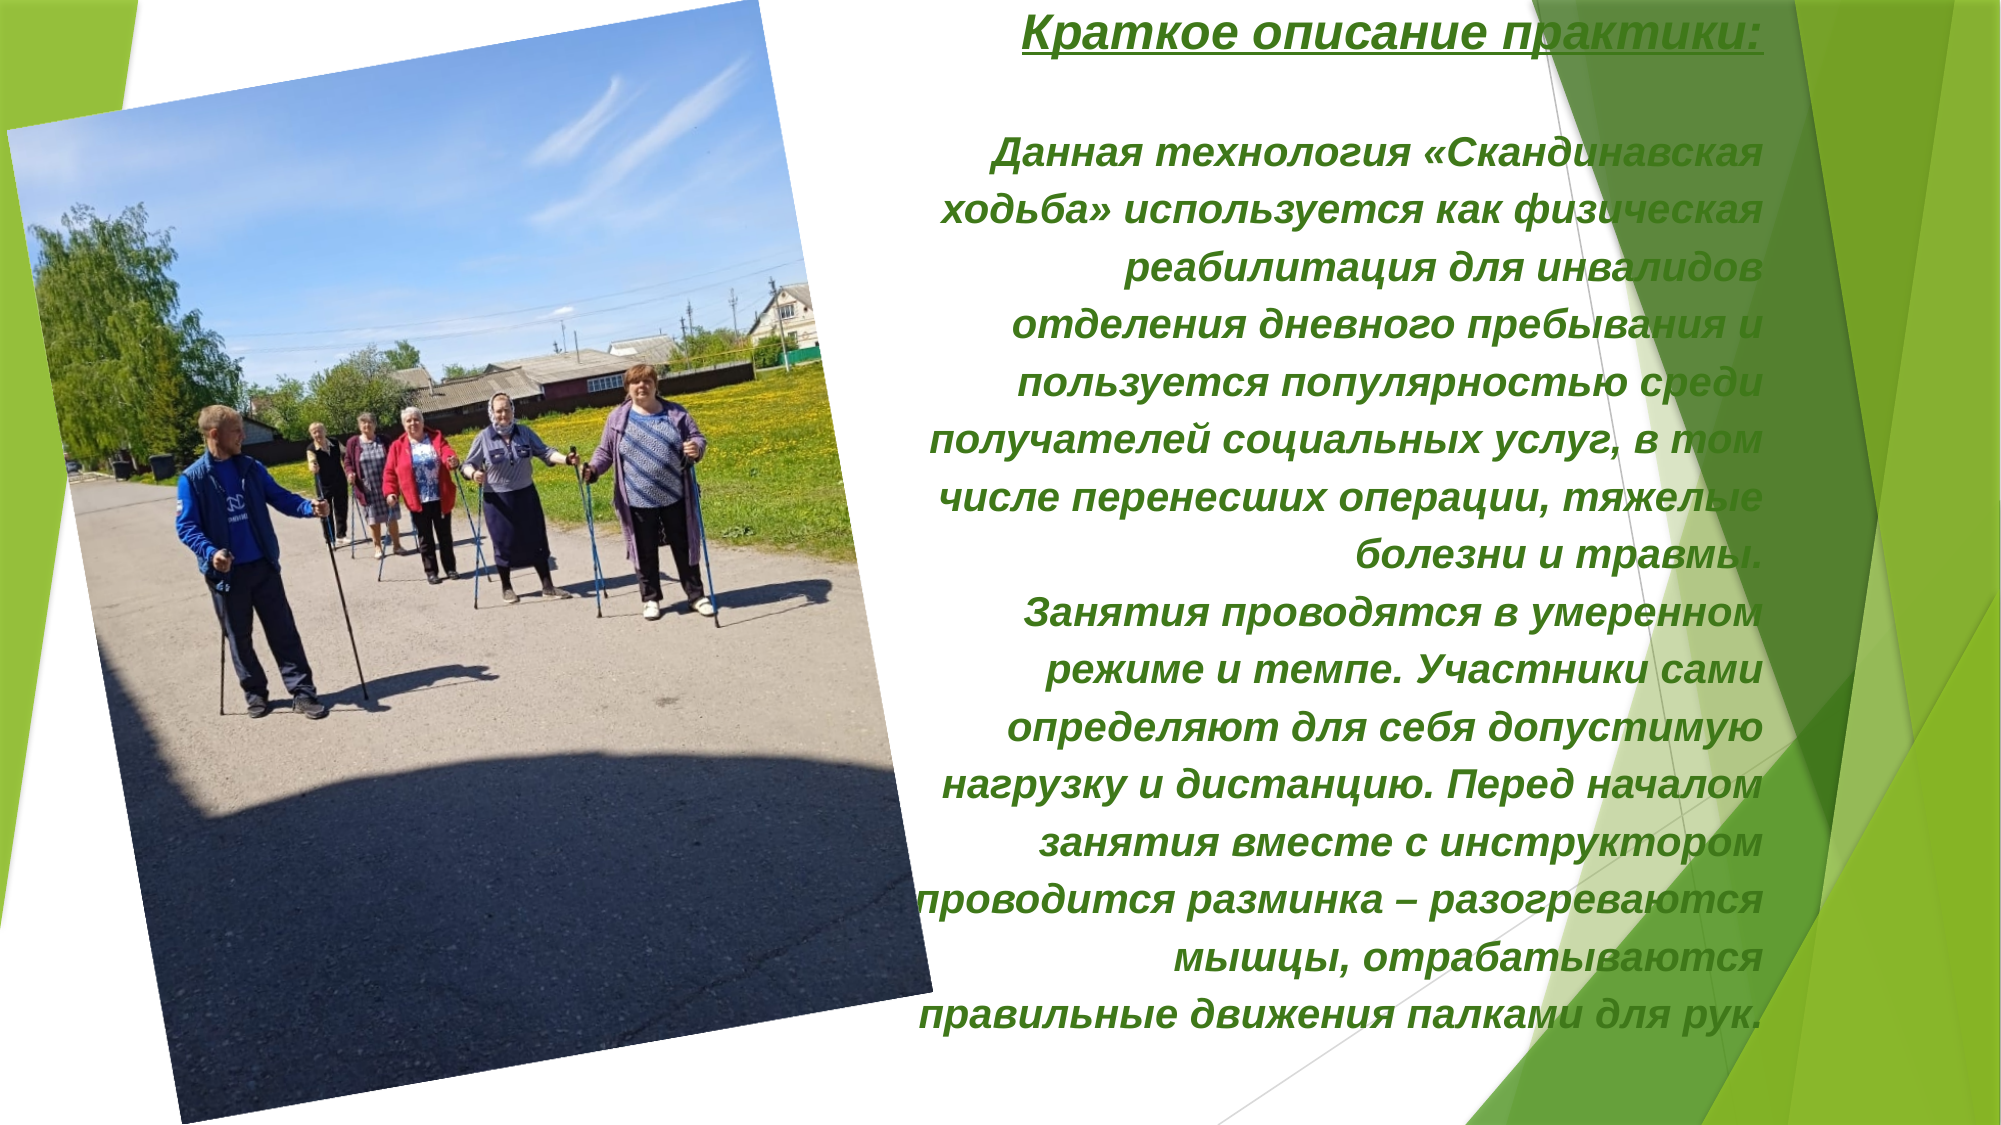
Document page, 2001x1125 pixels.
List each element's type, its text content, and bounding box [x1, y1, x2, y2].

picture [7, 0, 933, 1124]
title Краткое описание практики: Данная технология «Скандинавская ходьба» используется как физическая реабилитация для инвалидов отделения дневного пребывания и пользуется популярностью среди получателей социальных услуг, в том числе перенесших операции, тяжелые болезни и травмы. Занятия проводятся в умеренном режиме и темпе. Участники сами определяют для себя допустимую нагрузку и дистанцию. Перед началом занятия вместе с инструктором проводится разминка – разогреваются мышцы, отрабатываются правильные движения палками для рук. [895, 0, 1779, 1125]
